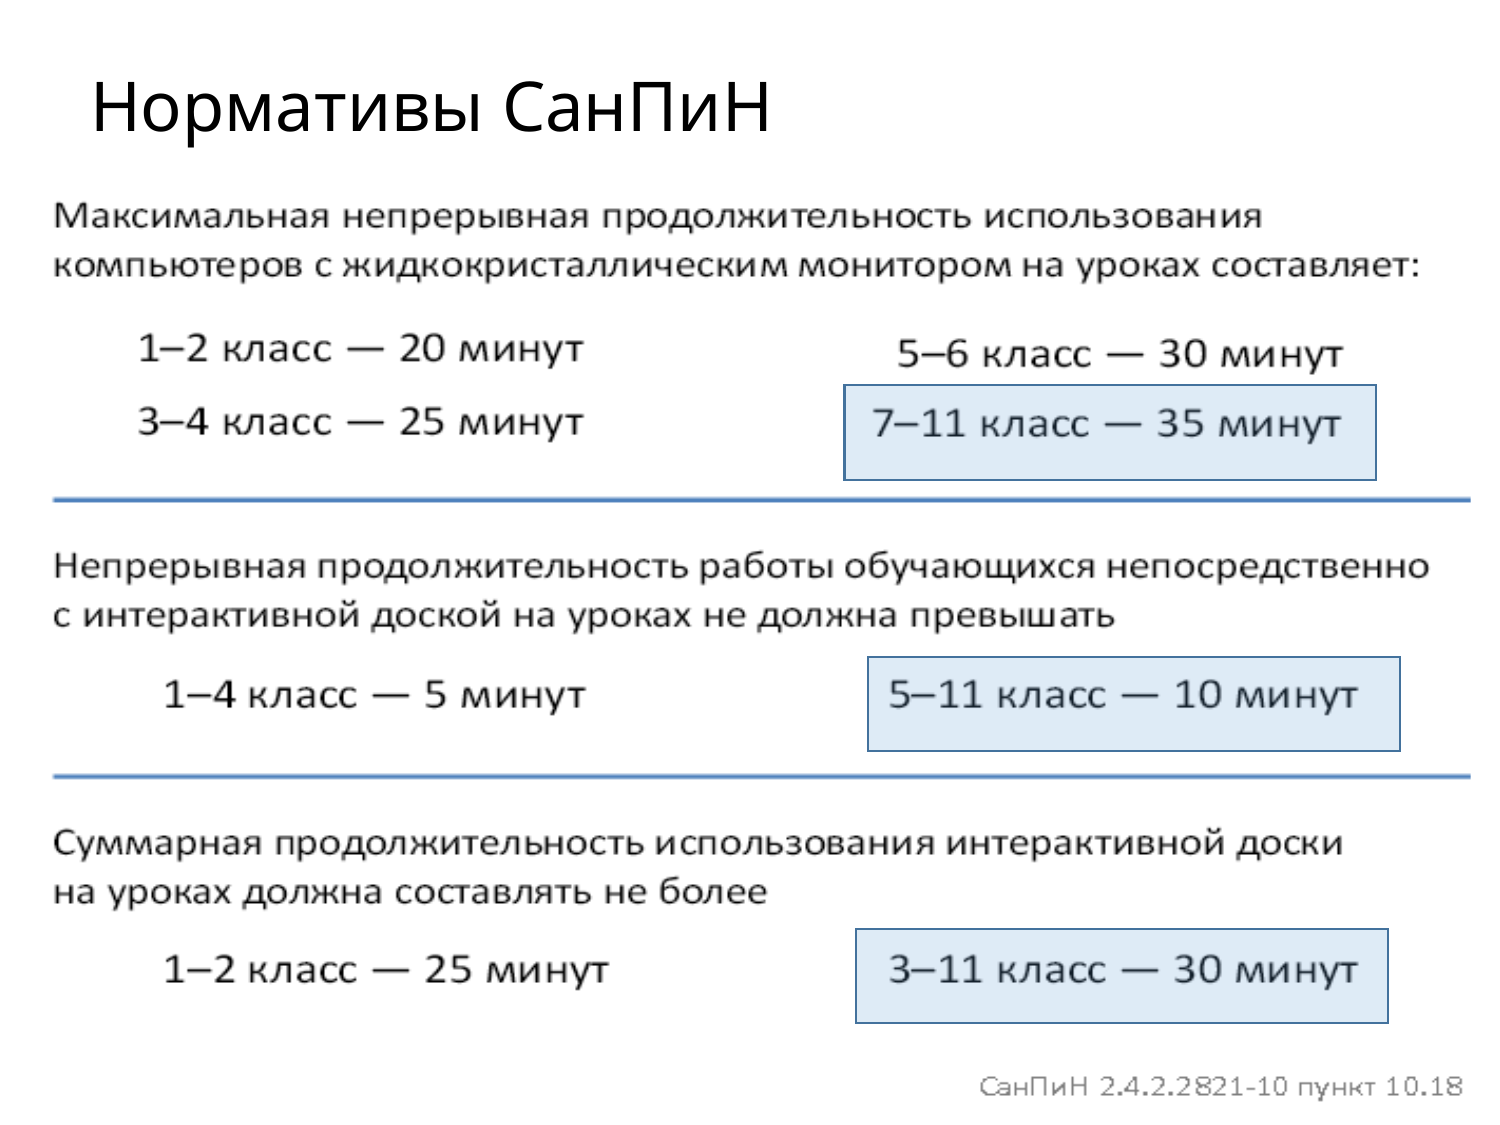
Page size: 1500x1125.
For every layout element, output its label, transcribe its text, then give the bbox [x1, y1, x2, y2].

title Нормативы СанПиН [75, 45, 1425, 173]
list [27, 184, 1471, 1105]
